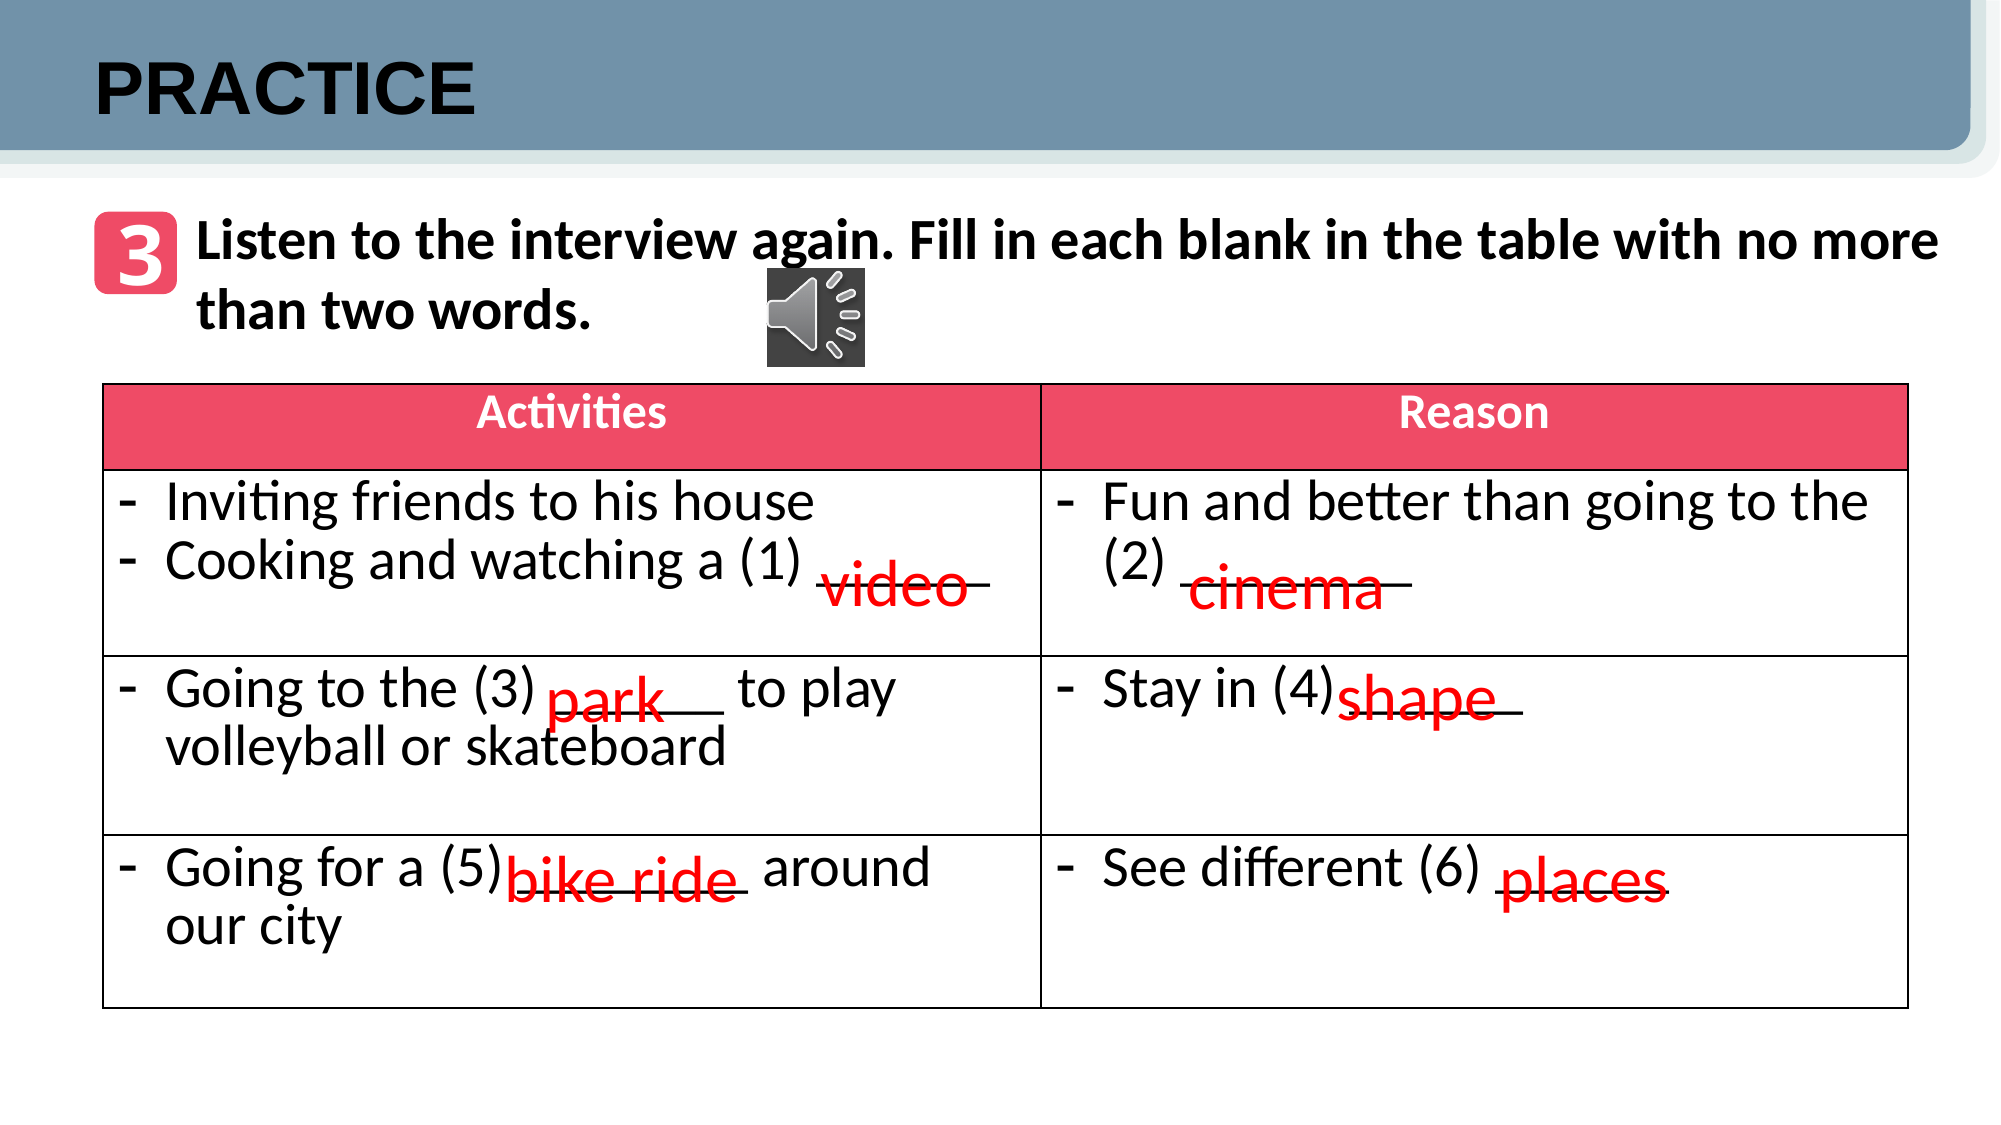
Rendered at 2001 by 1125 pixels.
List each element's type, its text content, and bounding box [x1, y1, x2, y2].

picture [766, 267, 867, 368]
text_box 3 [103, 194, 169, 310]
table_cell Fun and better than going to the (2) ________ [1042, 471, 1907, 655]
text_box park [530, 647, 857, 743]
text_box bike ride [490, 828, 816, 923]
table_cell Inviting friends to his house Cooking and watching a (1) ______ [104, 471, 1040, 655]
table_cell Going for a (5) ________ around our city [104, 836, 1040, 1007]
table_cell Going to the (3) ______ to play volleyball or skateboard [104, 657, 1040, 834]
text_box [0, 0, 2000, 178]
table_header Reason [1042, 385, 1907, 469]
text_box [93, 211, 103, 295]
text_box shape [1321, 646, 1648, 742]
text_box cinema [1173, 535, 1500, 630]
text_box video [805, 532, 1132, 627]
table_header Activities [104, 385, 1040, 469]
table_cell See different (6) ______ [1042, 836, 1907, 1007]
text_box places [1484, 828, 1811, 923]
text_box [169, 212, 178, 294]
table_cell Stay in (4) ______ [1042, 657, 1907, 834]
text_box Listen to the interview again. Fill in each blank in the table with no more than two words. [181, 193, 1956, 349]
